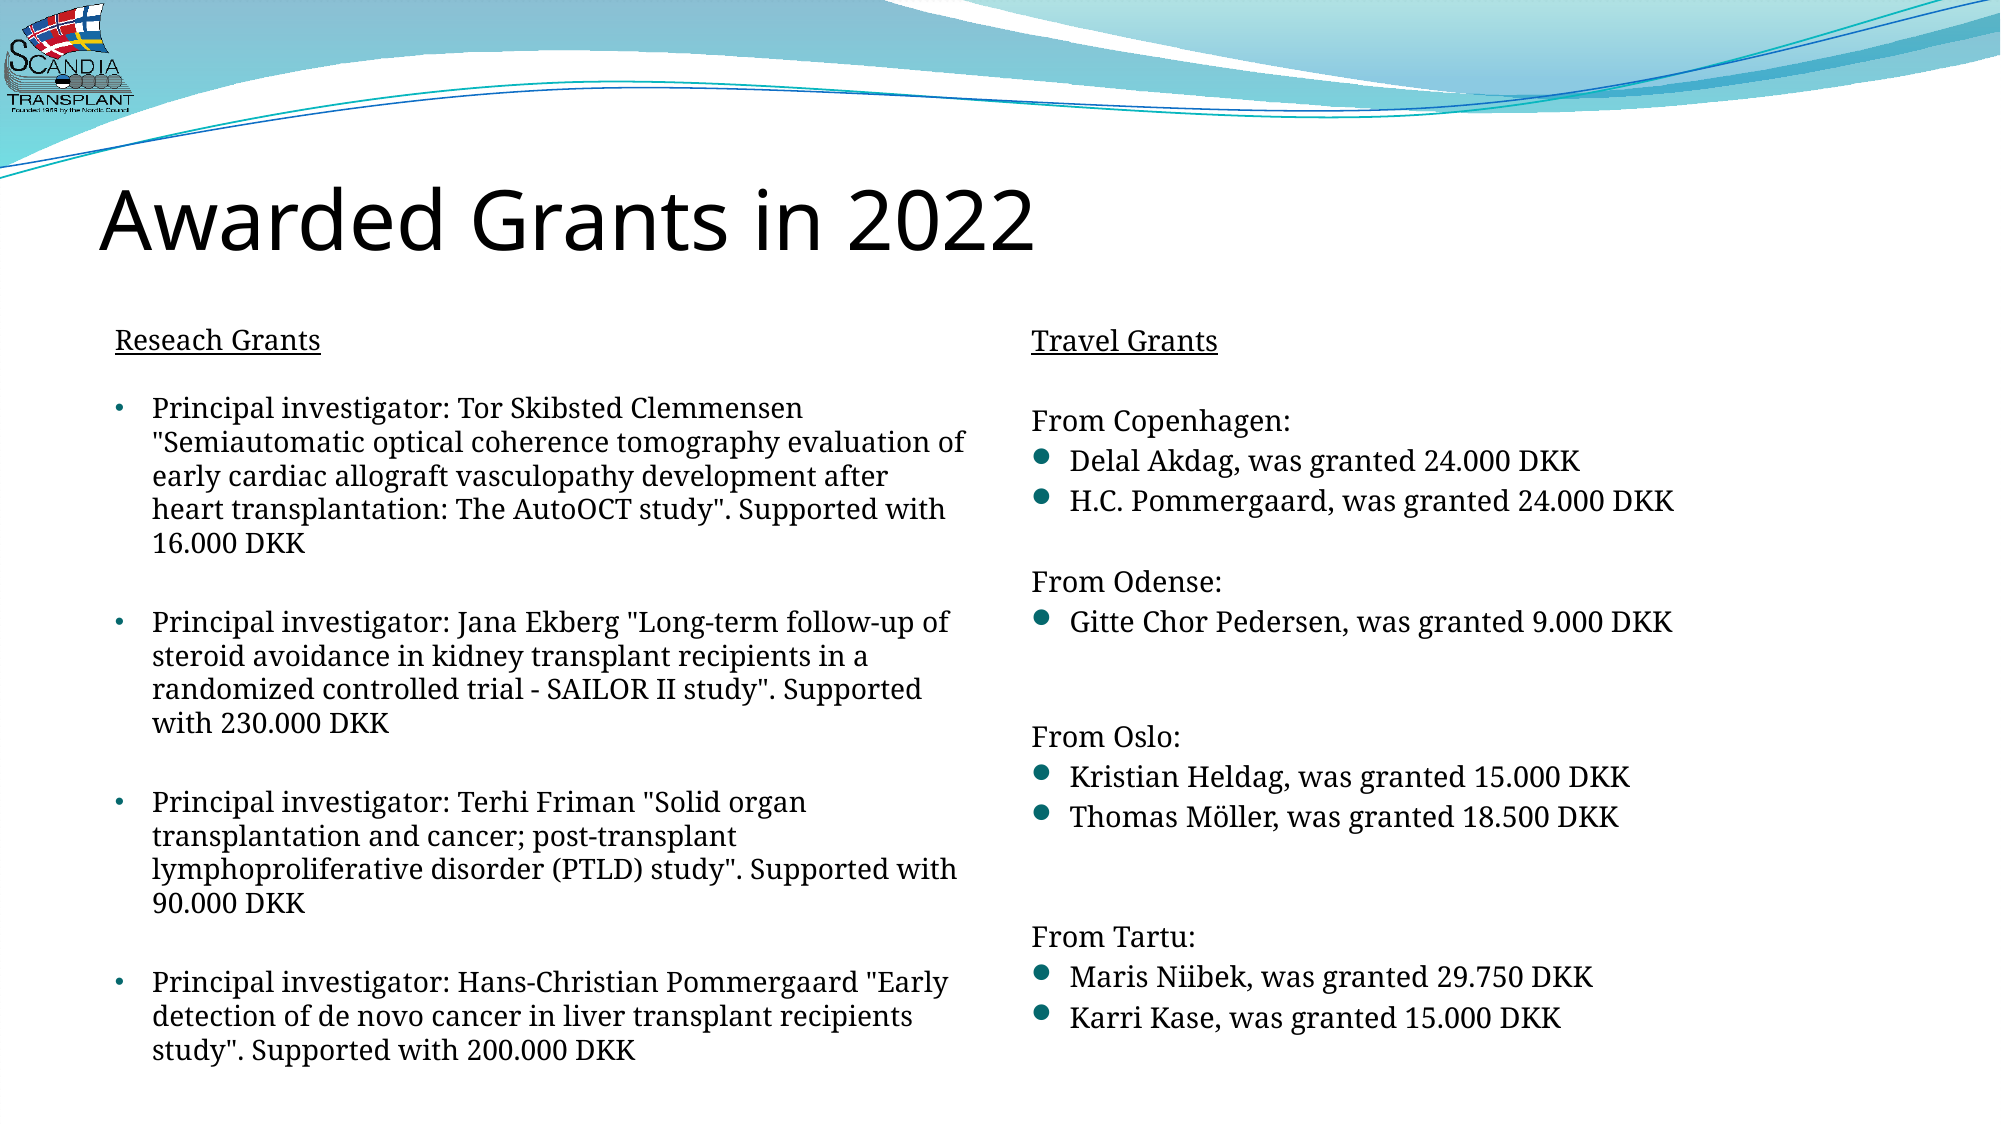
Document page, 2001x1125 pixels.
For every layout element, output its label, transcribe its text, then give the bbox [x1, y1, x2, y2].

list Reseach Grants Principal investigator: Tor Skibsted Clemmensen "Semiautomatic optical coherence tomography evaluation of early cardiac allograft vasculopathy development after heart transplantation: The AutoOCT study". Supported with 16.000 DKK Principal investigator: Jana Ekberg "Long-term follow-up of steroid avoidance in kidney transplant recipients in a randomized controlled trial - SAILOR II study". Supported with 230.000 DKK Principal investigator: Terhi Friman "Solid organ transplantation and cancer; post-transplant lymphoproliferative disorder (PTLD) study". Supported with 90.000 DKK Principal investigator: Hans-Christian Pommergaard "Early detection of de novo cancer in liver transplant recipients study". Supported with 200.000 DKK [99, 314, 984, 1082]
list Travel Grants From Copenhagen: Delal Akdag, was granted 24.000 DKK H.C. Pommergaard, was granted 24.000 DKK From Odense: Gitte Chor Pedersen, was granted 9.000 DKK From Oslo: Kristian Heldag, was granted 15.000 DKK Thomas Möller, was granted 18.500 DKK From Tartu: Maris Niibek, was granted 29.750 DKK Karri Kase, was granted 15.000 DKK [1016, 314, 1900, 1043]
picture [0, 0, 137, 116]
title Awarded Grants in 2022 [99, 115, 1900, 267]
